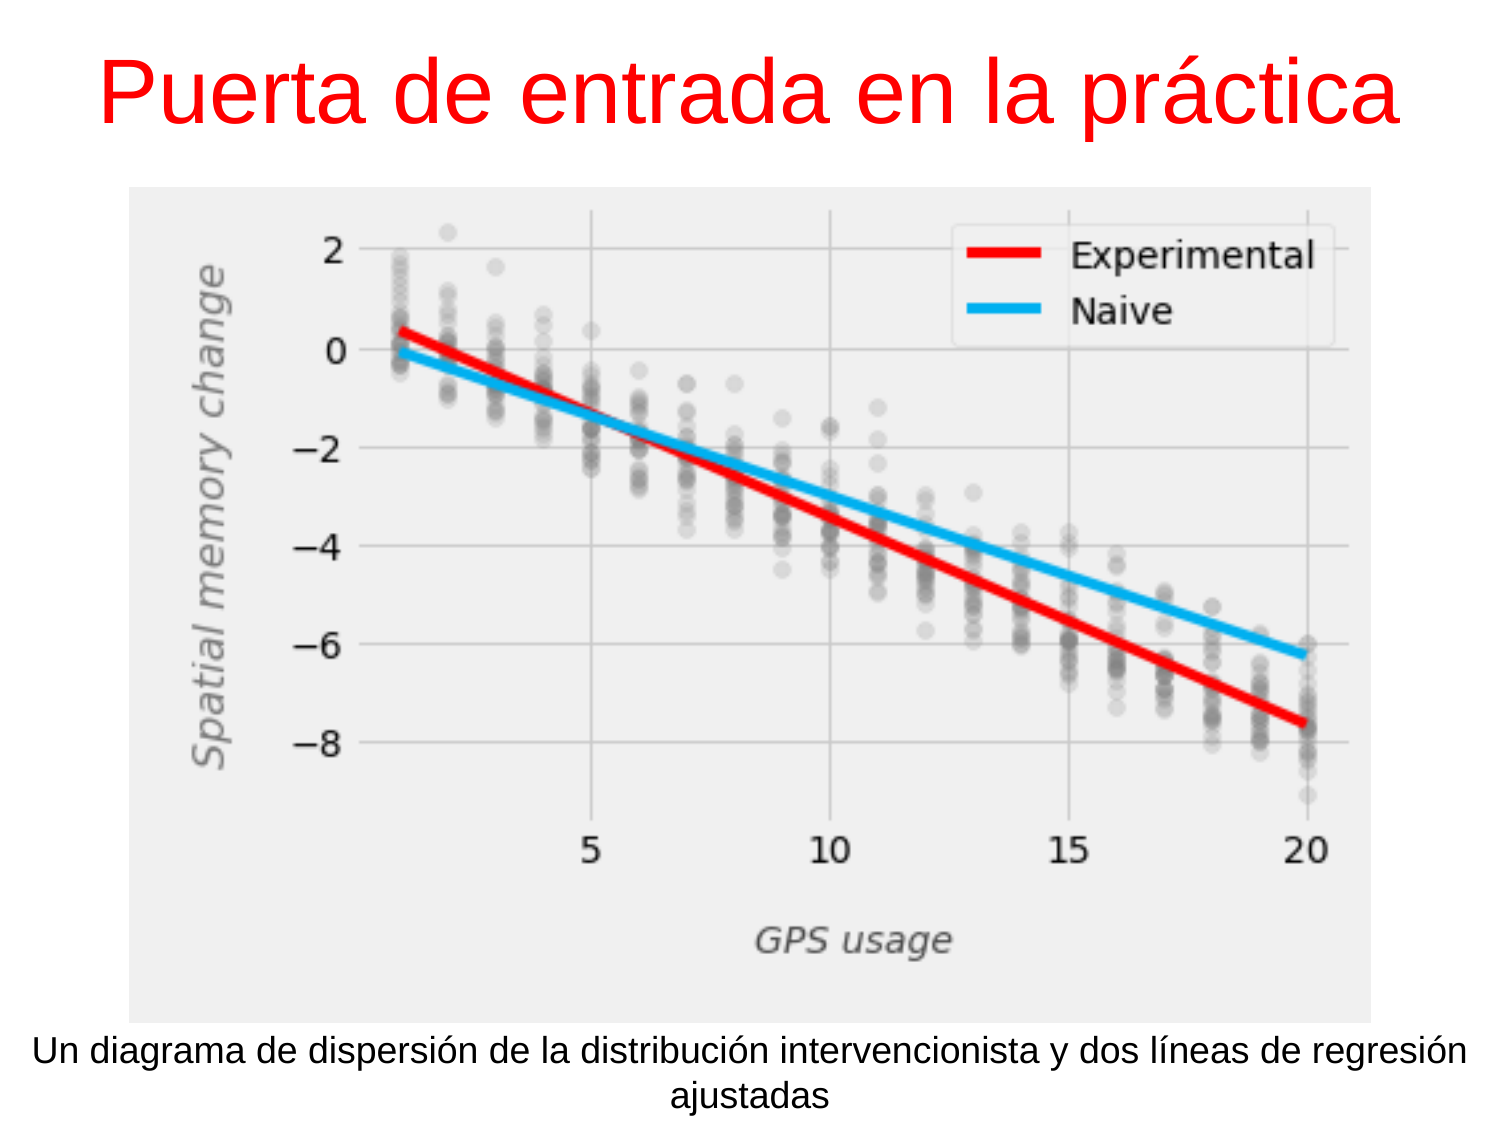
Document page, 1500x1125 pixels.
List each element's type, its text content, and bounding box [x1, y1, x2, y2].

picture [129, 187, 1371, 1023]
text_box Un diagrama de dispersión de la distribución intervencionista y dos líneas de regresión ajustadas [0, 1018, 1500, 1124]
title Puerta de entrada en la práctica [0, 0, 1500, 188]
